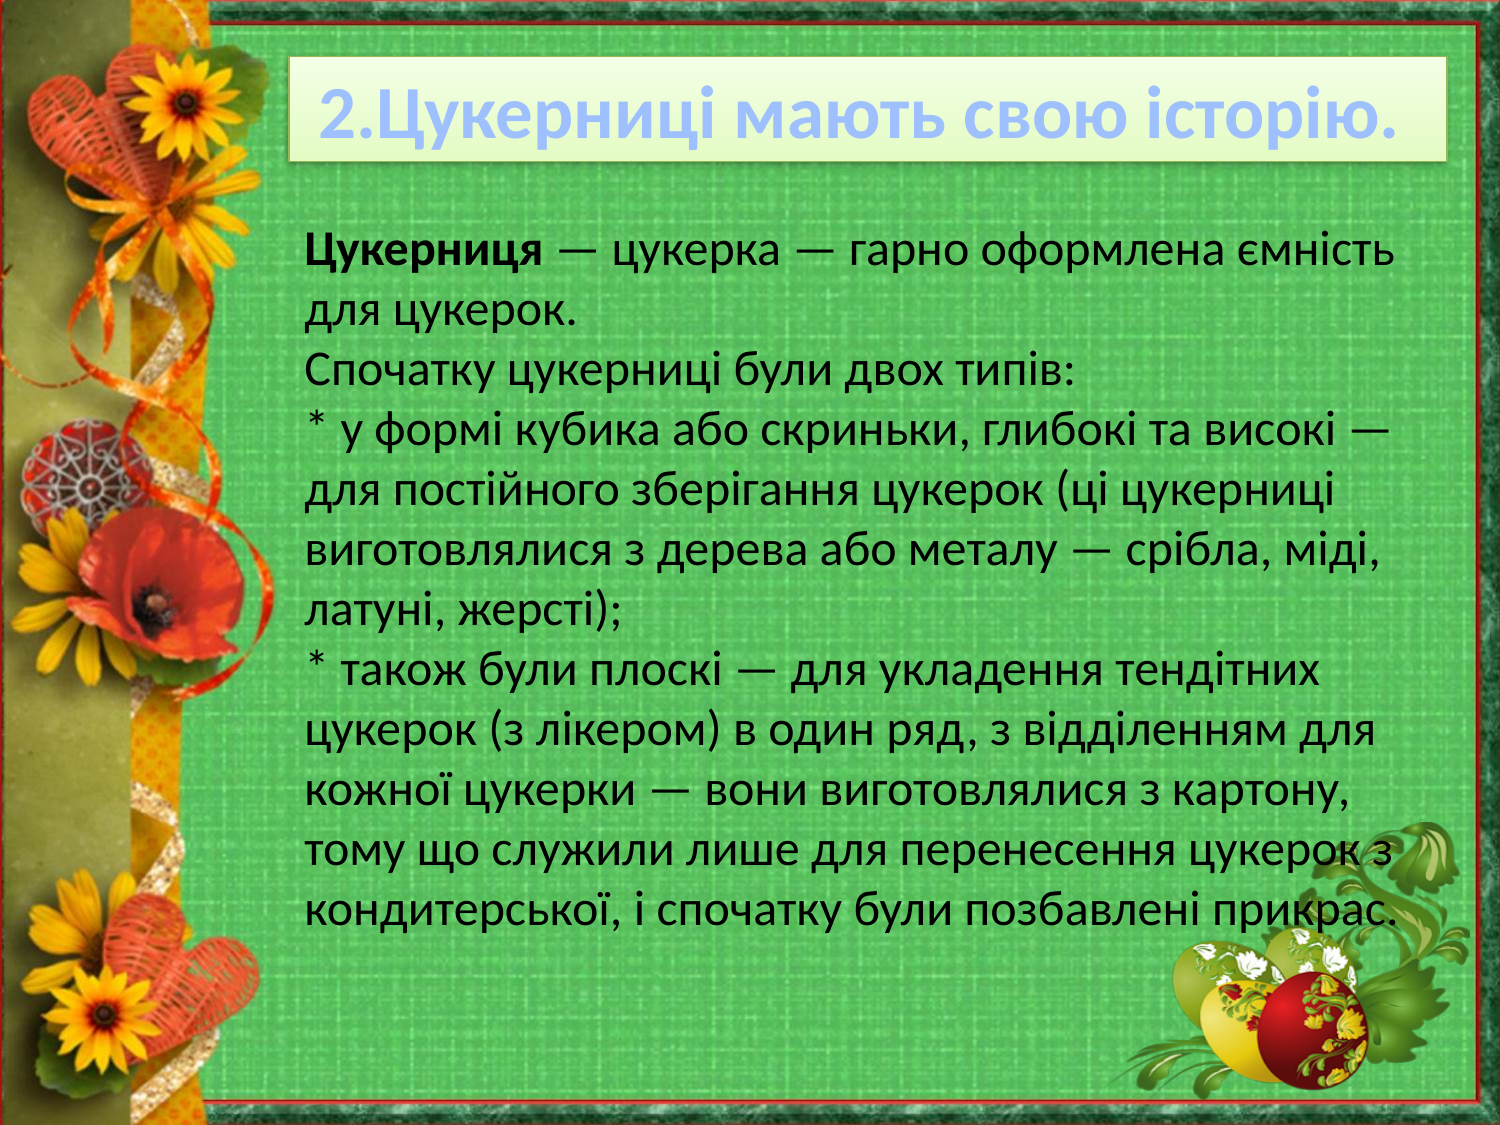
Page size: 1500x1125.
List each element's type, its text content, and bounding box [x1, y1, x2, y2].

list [1104, 822, 1470, 1100]
text_box 2.Цукерниці мають свою історію. [288, 56, 1448, 162]
text_box Цукерниця — цукерка — гарно оформлена ємність для цукерок. Спочатку цукерниці були двох типів: * у формі кубика або скриньки, глибокі та високі — для постійного зберігання цукерок (ці цукерниці виготовлялися з дерева або металу — срібла, міді, латуні, жерсті); * також були плоскі — для укладення тендітних цукерок (з лікером) в один ряд, з відділенням для кожної цукерки — вони виготовлялися з картону, тому що служили лише для перенесення цукерок з кондитерської, і спочатку були позбавлені прикрас. [289, 160, 1425, 990]
picture [0, 0, 1500, 1125]
